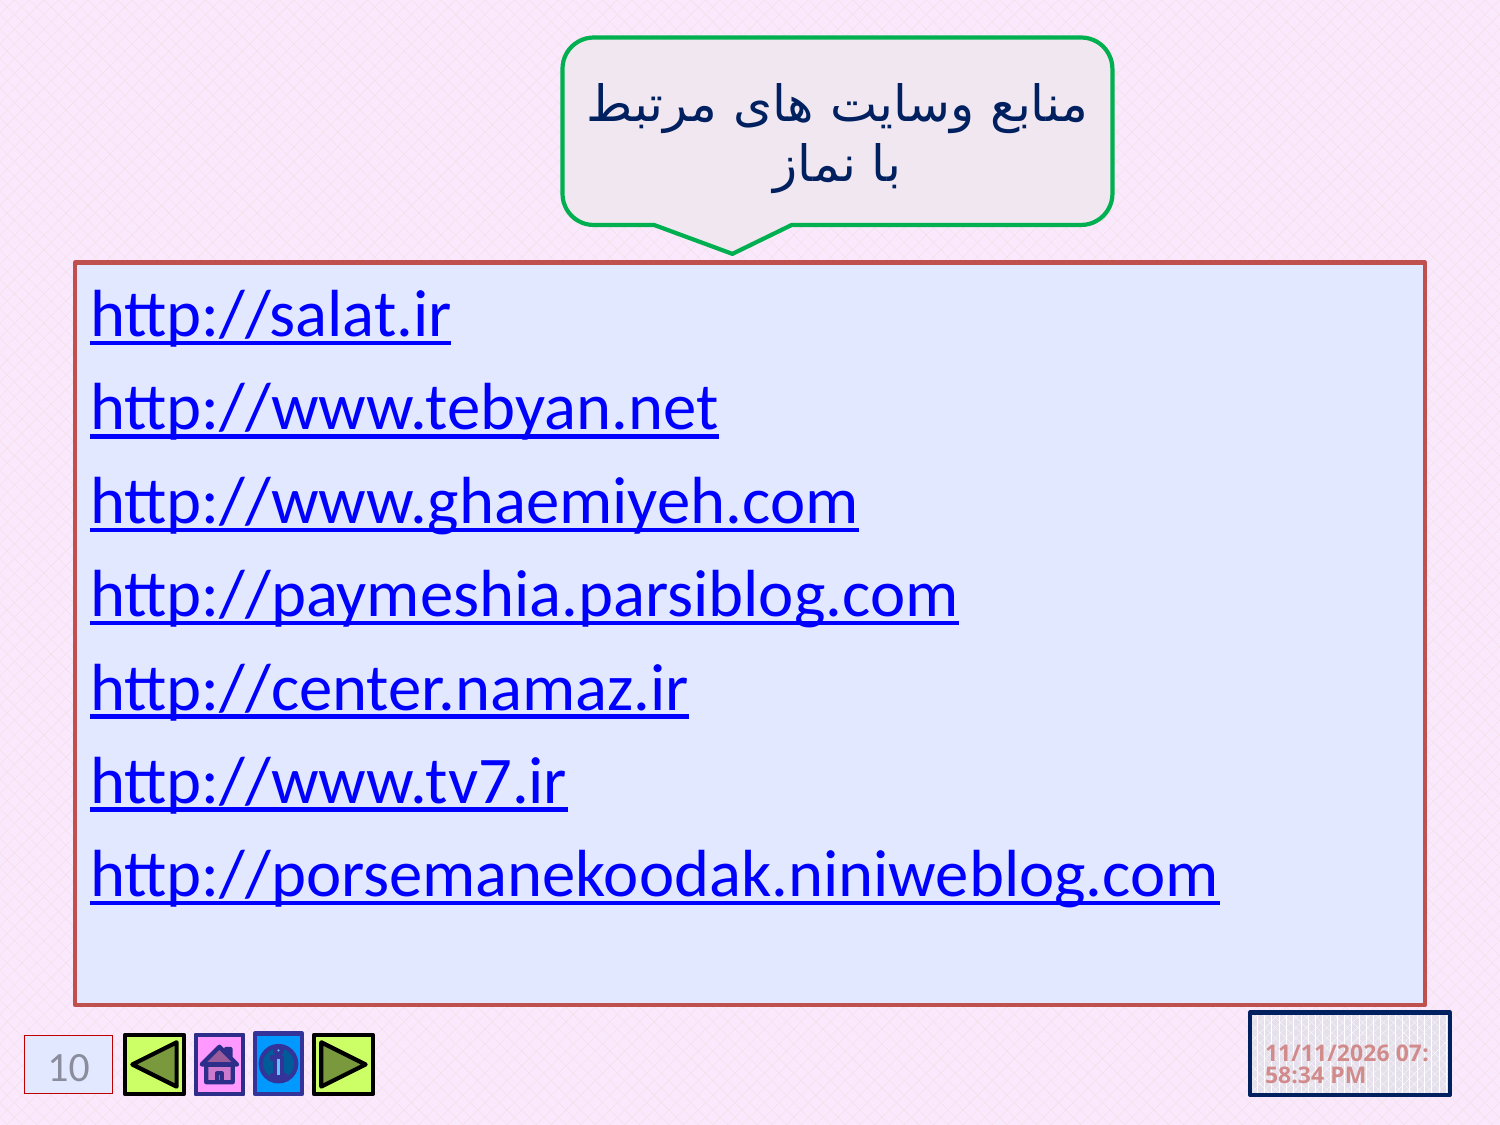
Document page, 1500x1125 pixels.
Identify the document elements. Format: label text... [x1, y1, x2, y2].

slide_number 10 [24, 1035, 113, 1094]
list http://salat.ir http://www.tebyan.net http://www.ghaemiyeh.com http://paymeshia.parsiblog.com http://center.namaz.ir http://www.tv7.ir http://porsemanekoodak.niniweblog.com [73, 260, 1427, 1007]
text_box منابع وسایت های مرتبط با نماز [560, 35, 1115, 256]
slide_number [1250, 1012, 1450, 1095]
